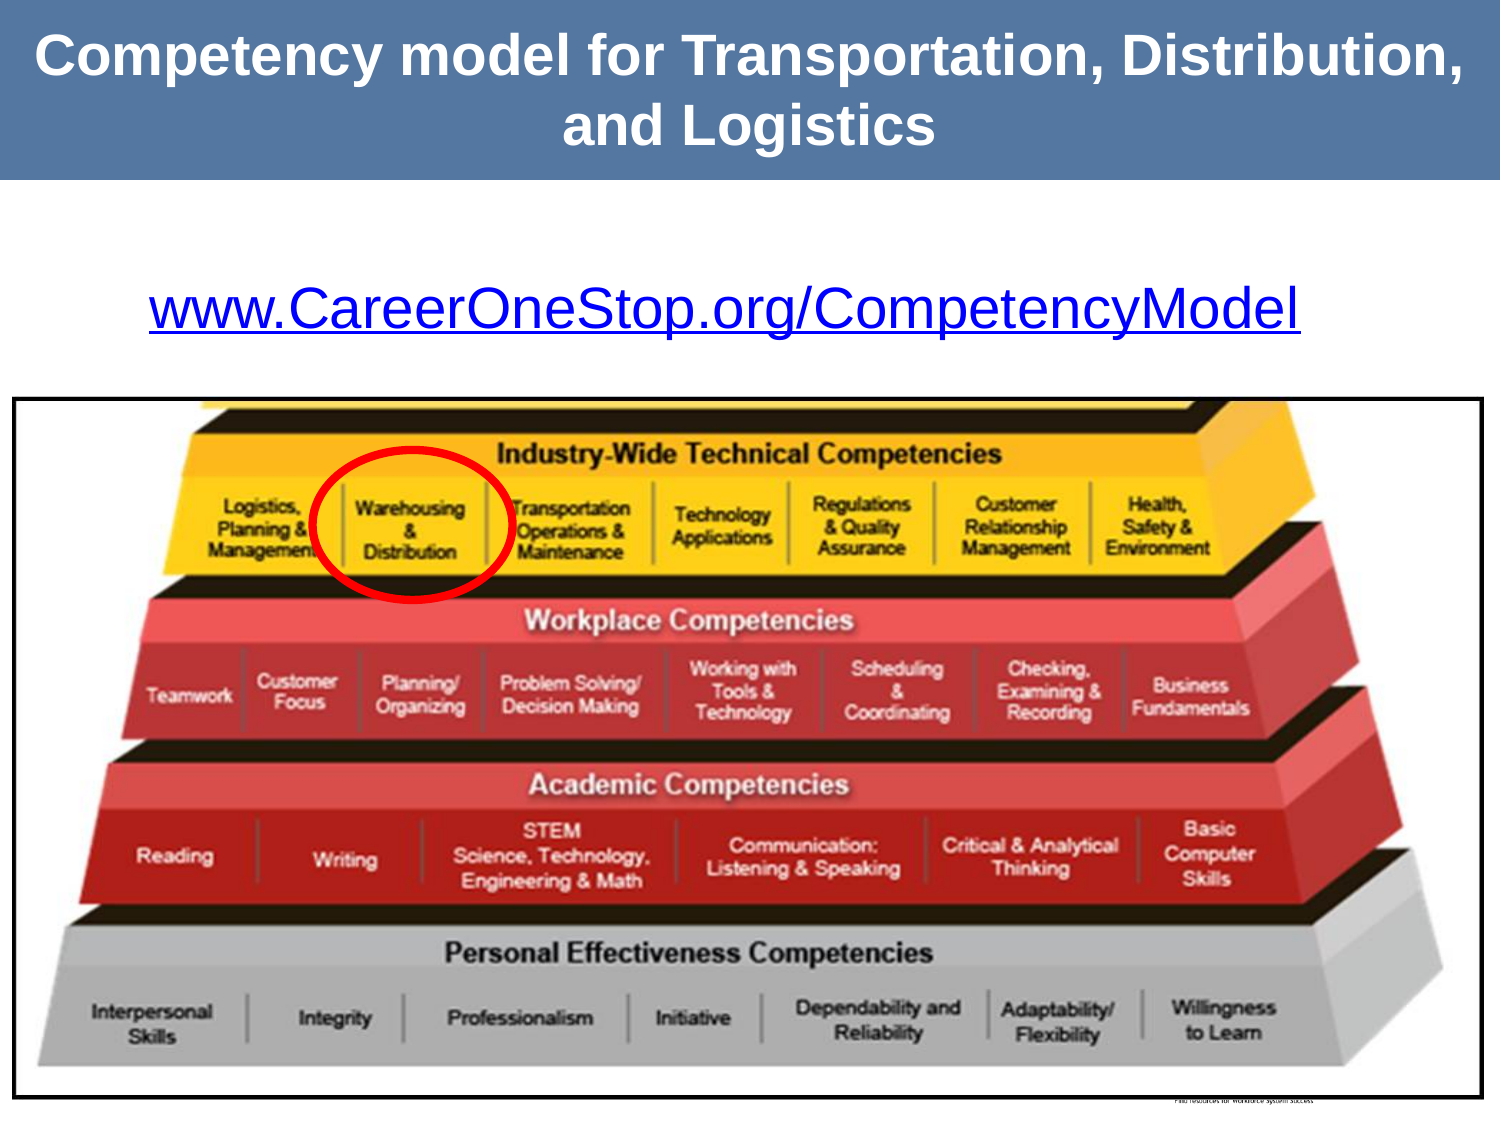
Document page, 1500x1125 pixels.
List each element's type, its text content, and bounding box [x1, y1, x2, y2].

title Competency model for Transportation, Distribution, and Logistics [0, 0, 1500, 175]
picture [12, 396, 1485, 1125]
list www.CareerOneStop.org/CompetencyModel [75, 262, 1375, 395]
